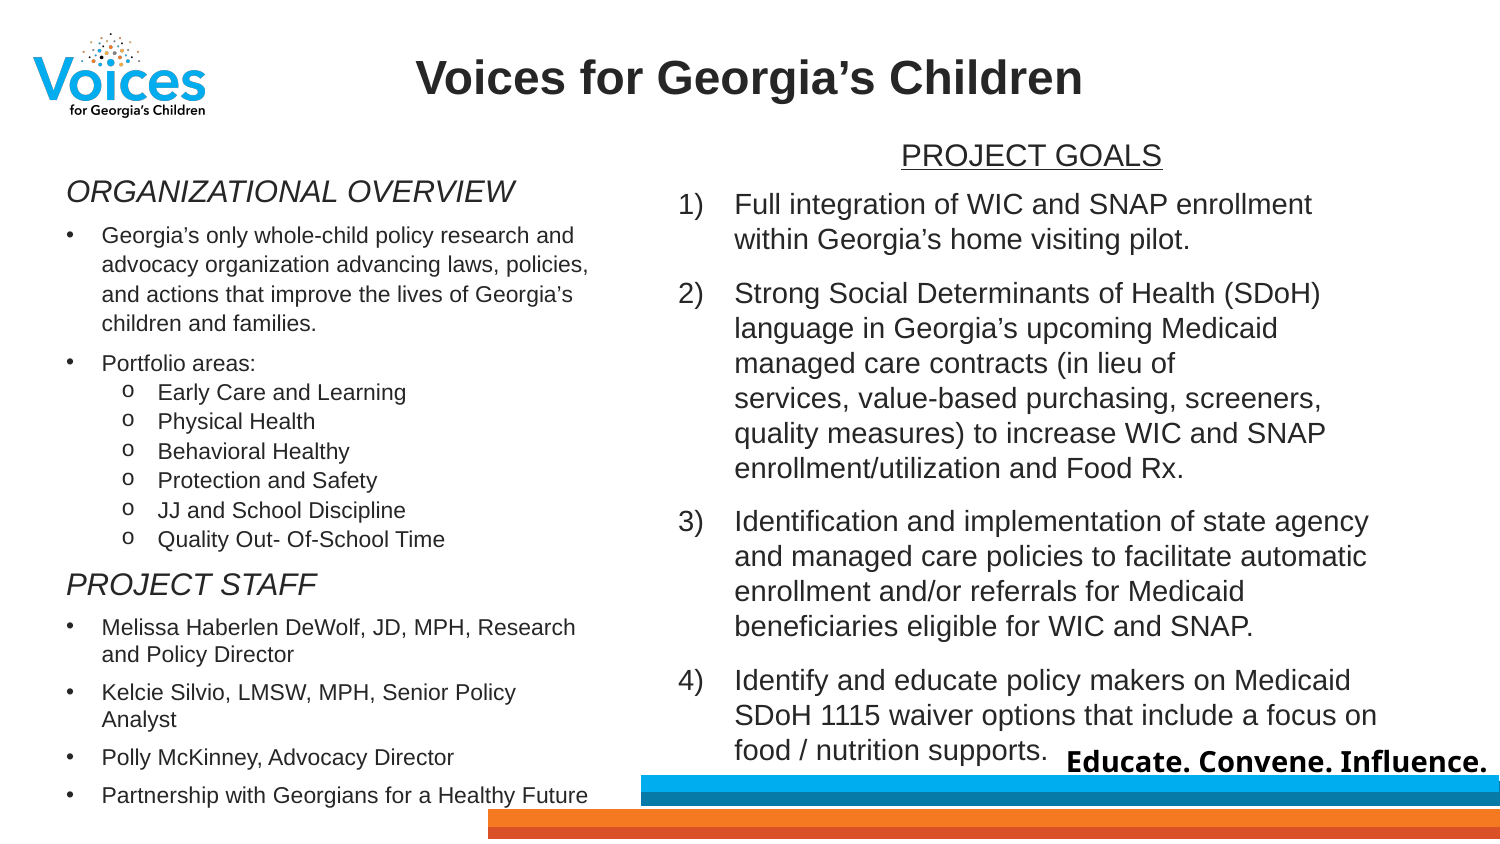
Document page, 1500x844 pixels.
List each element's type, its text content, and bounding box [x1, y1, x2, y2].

picture [26, 29, 212, 122]
text_box PROJECT GOALS Full integration of WIC and SNAP enrollment within Georgia’s home visiting pilot. Strong Social Determinants of Health (SDoH) language in Georgia’s upcoming Medicaid managed care contracts (in lieu of services, value-based purchasing, screeners, quality measures) to increase WIC and SNAP enrollment/utilization and Food Rx. Identification and implementation of state agency and managed care policies to facilitate automatic enrollment and/or referrals for Medicaid beneficiaries eligible for WIC and SNAP. Identify and educate policy makers on Medicaid SDoH 1115 waiver options that include a focus on food / nutrition supports. [666, 129, 1397, 811]
text_box ORGANIZATIONAL OVERVIEW Georgia’s only whole-child policy research and advocacy organization advancing laws, policies, and actions that improve the lives of Georgia’s children and families. Portfolio areas: Early Care and Learning Physical Health Behavioral Healthy Protection and Safety JJ and School Discipline Quality Out- Of-School Time PROJECT STAFF Melissa Haberlen DeWolf, JD, MPH, Research and Policy Director Kelcie Silvio, LMSW, MPH, Senior Policy Analyst Polly McKinney, Advocacy Director Partnership with Georgians for a Healthy Future [54, 165, 606, 814]
text_box Voices for Georgia’s Children [103, 47, 1397, 111]
